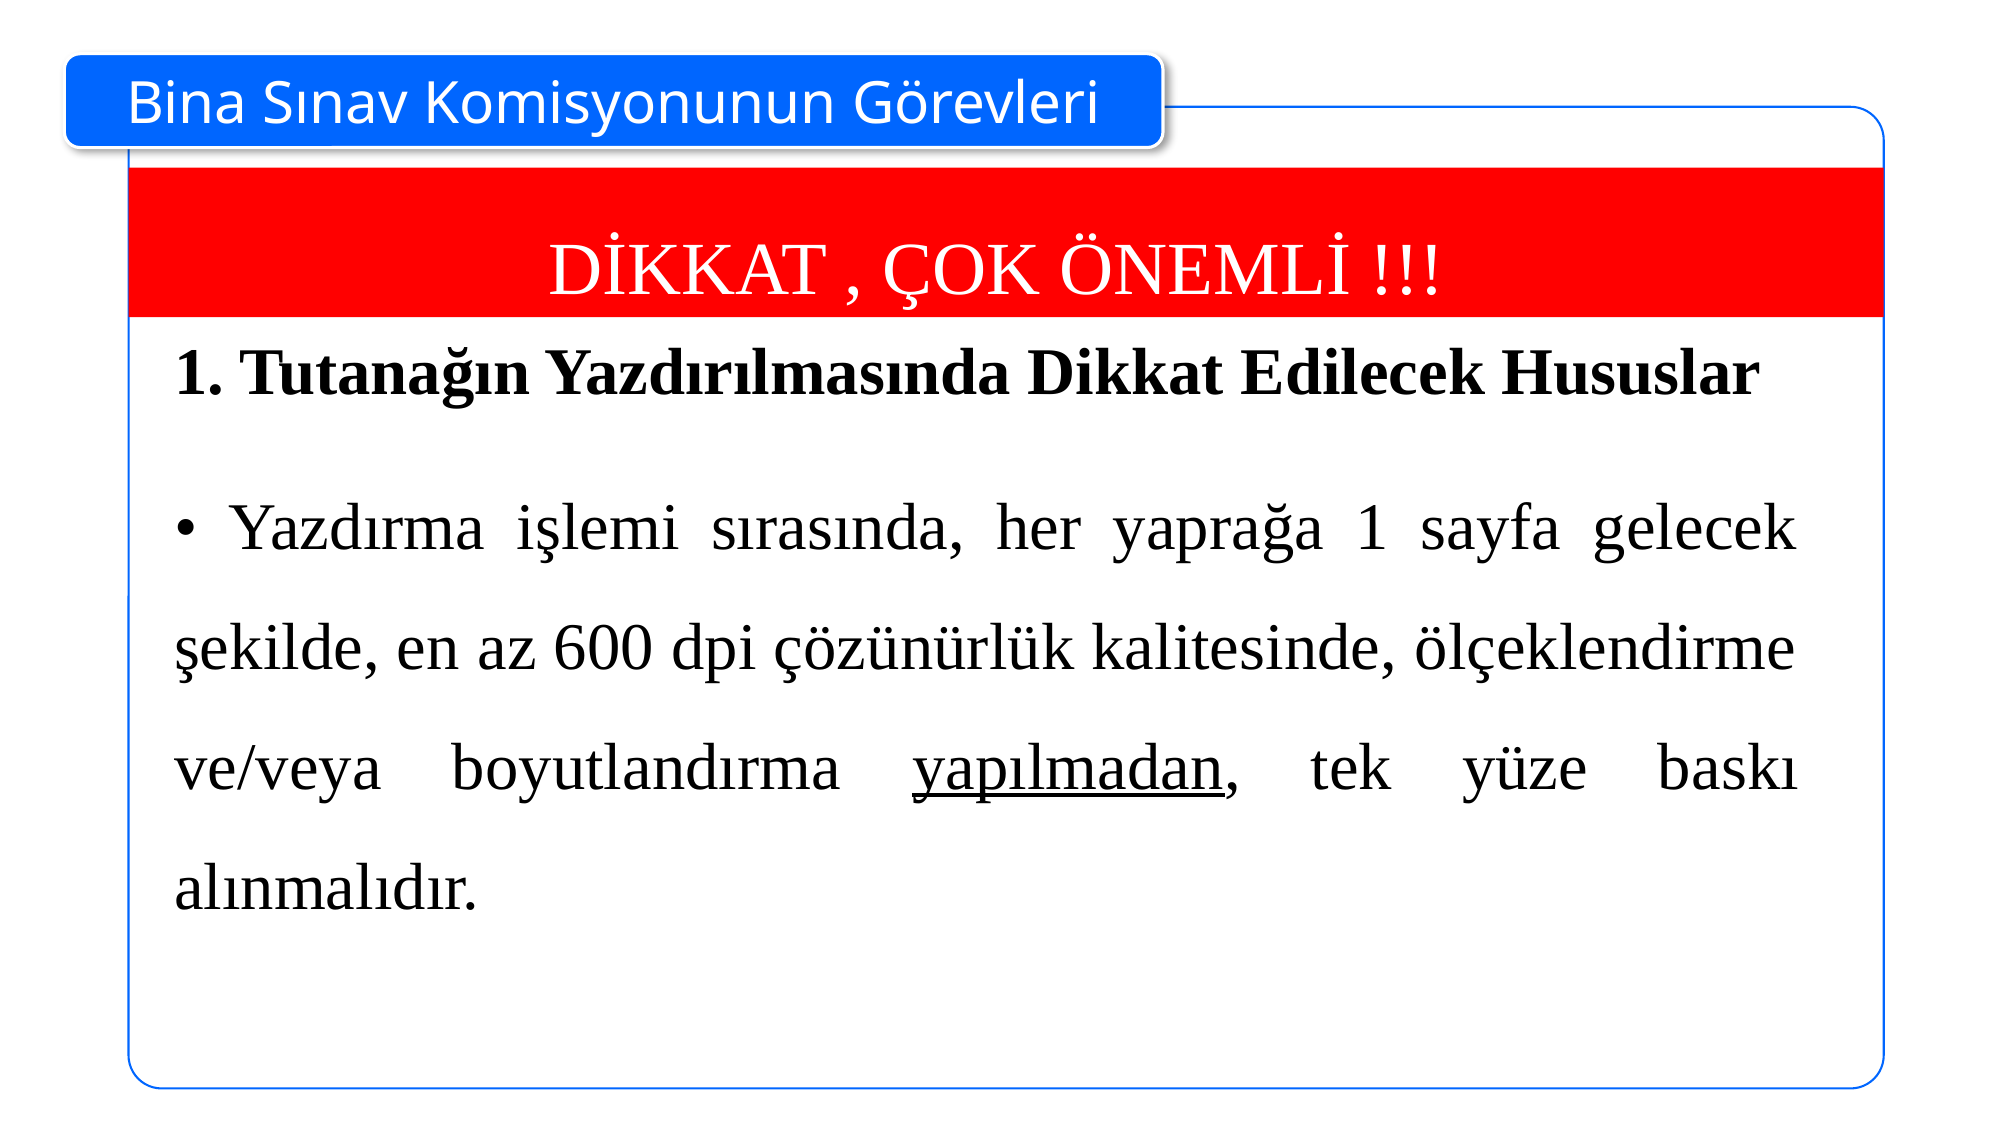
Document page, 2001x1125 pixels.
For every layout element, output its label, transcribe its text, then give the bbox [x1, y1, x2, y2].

text_box [127, 105, 1885, 1090]
text_box DİKKAT , ÇOK ÖNEMLİ !!! [128, 167, 1884, 318]
text_box • Yazdırma işlemi sırasında, her yaprağa 1 sayfa gelecek şekilde, en az 600 dpi çözünürlük kalitesinde, ölçeklendirme ve/veya boyutlandırma yapılmadan, tek yüze baskı alınmalıdır. [159, 435, 1815, 931]
text_box 1. Tutanağın Yazdırılmasında Dikkat Edilecek Hususlar [159, 318, 1815, 415]
text_box Bina Sınav Komisyonunun Görevleri [62, 52, 1165, 150]
